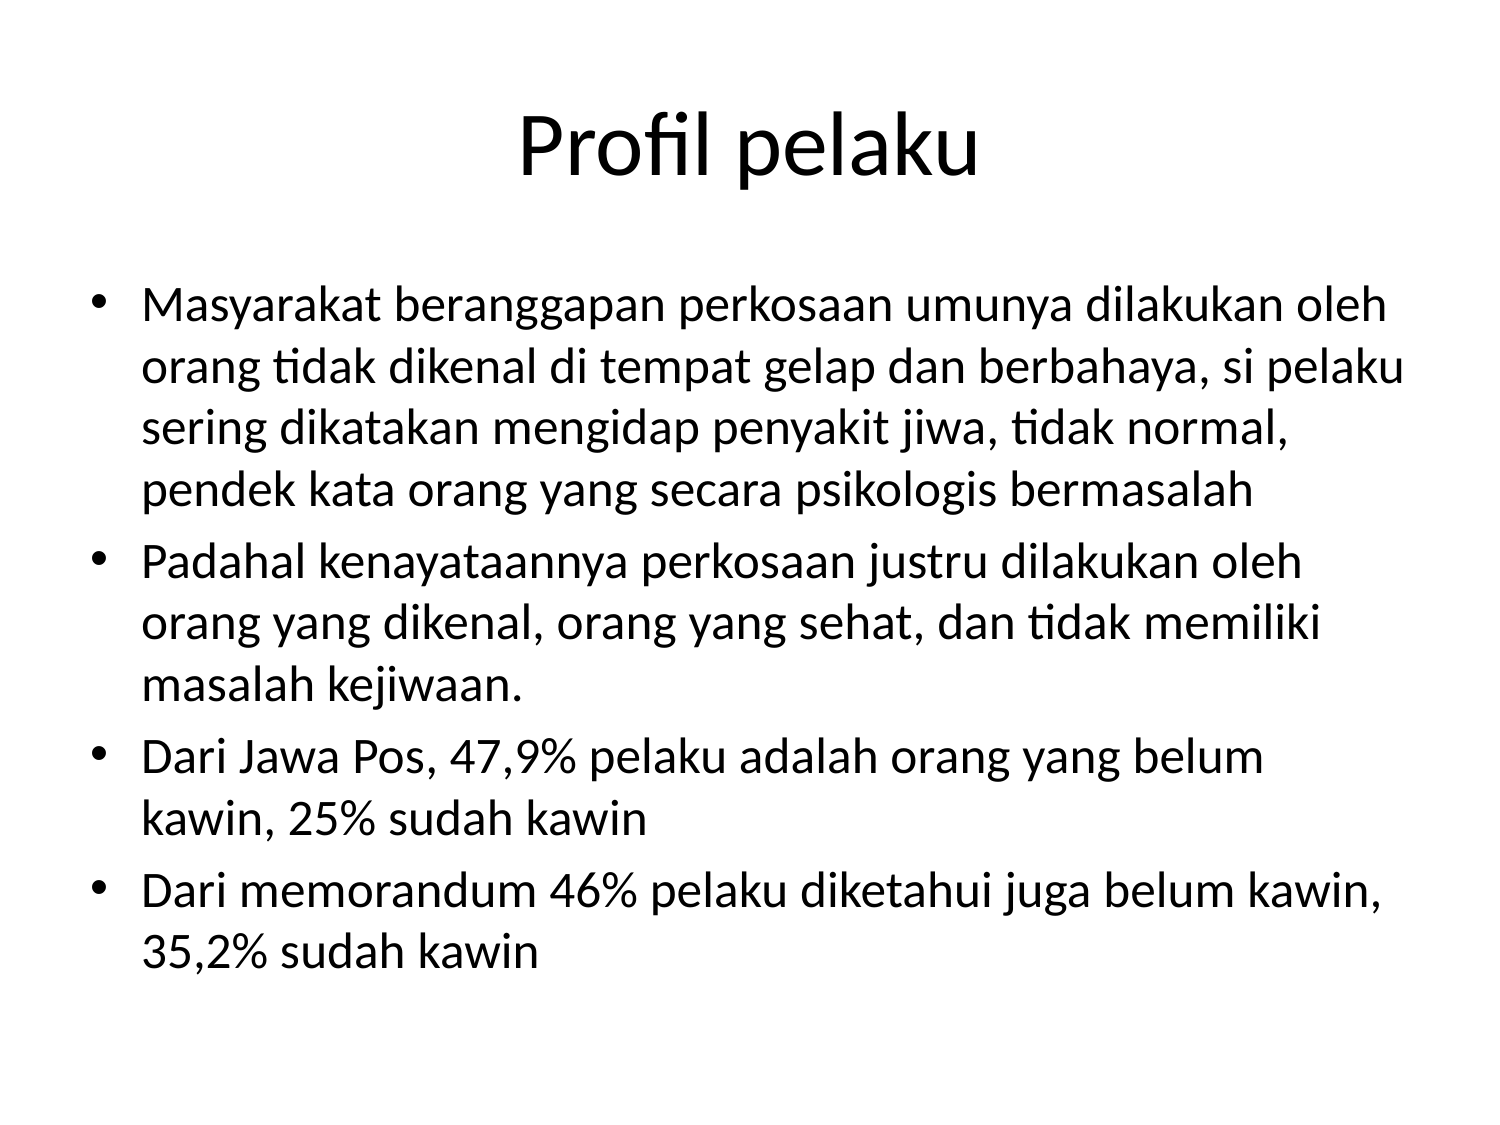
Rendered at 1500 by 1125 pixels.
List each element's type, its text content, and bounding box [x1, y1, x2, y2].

title Profil pelaku [75, 45, 1425, 233]
list Masyarakat beranggapan perkosaan umunya dilakukan oleh orang tidak dikenal di tempat gelap dan berbahaya, si pelaku sering dikatakan mengidap penyakit jiwa, tidak normal, pendek kata orang yang secara psikologis bermasalah Padahal kenayataannya perkosaan justru dilakukan oleh orang yang dikenal, orang yang sehat, dan tidak memiliki masalah kejiwaan. Dari Jawa Pos, 47,9% pelaku adalah orang yang belum kawin, 25% sudah kawin Dari memorandum 46% pelaku diketahui juga belum kawin, 35,2% sudah kawin [75, 262, 1425, 1005]
